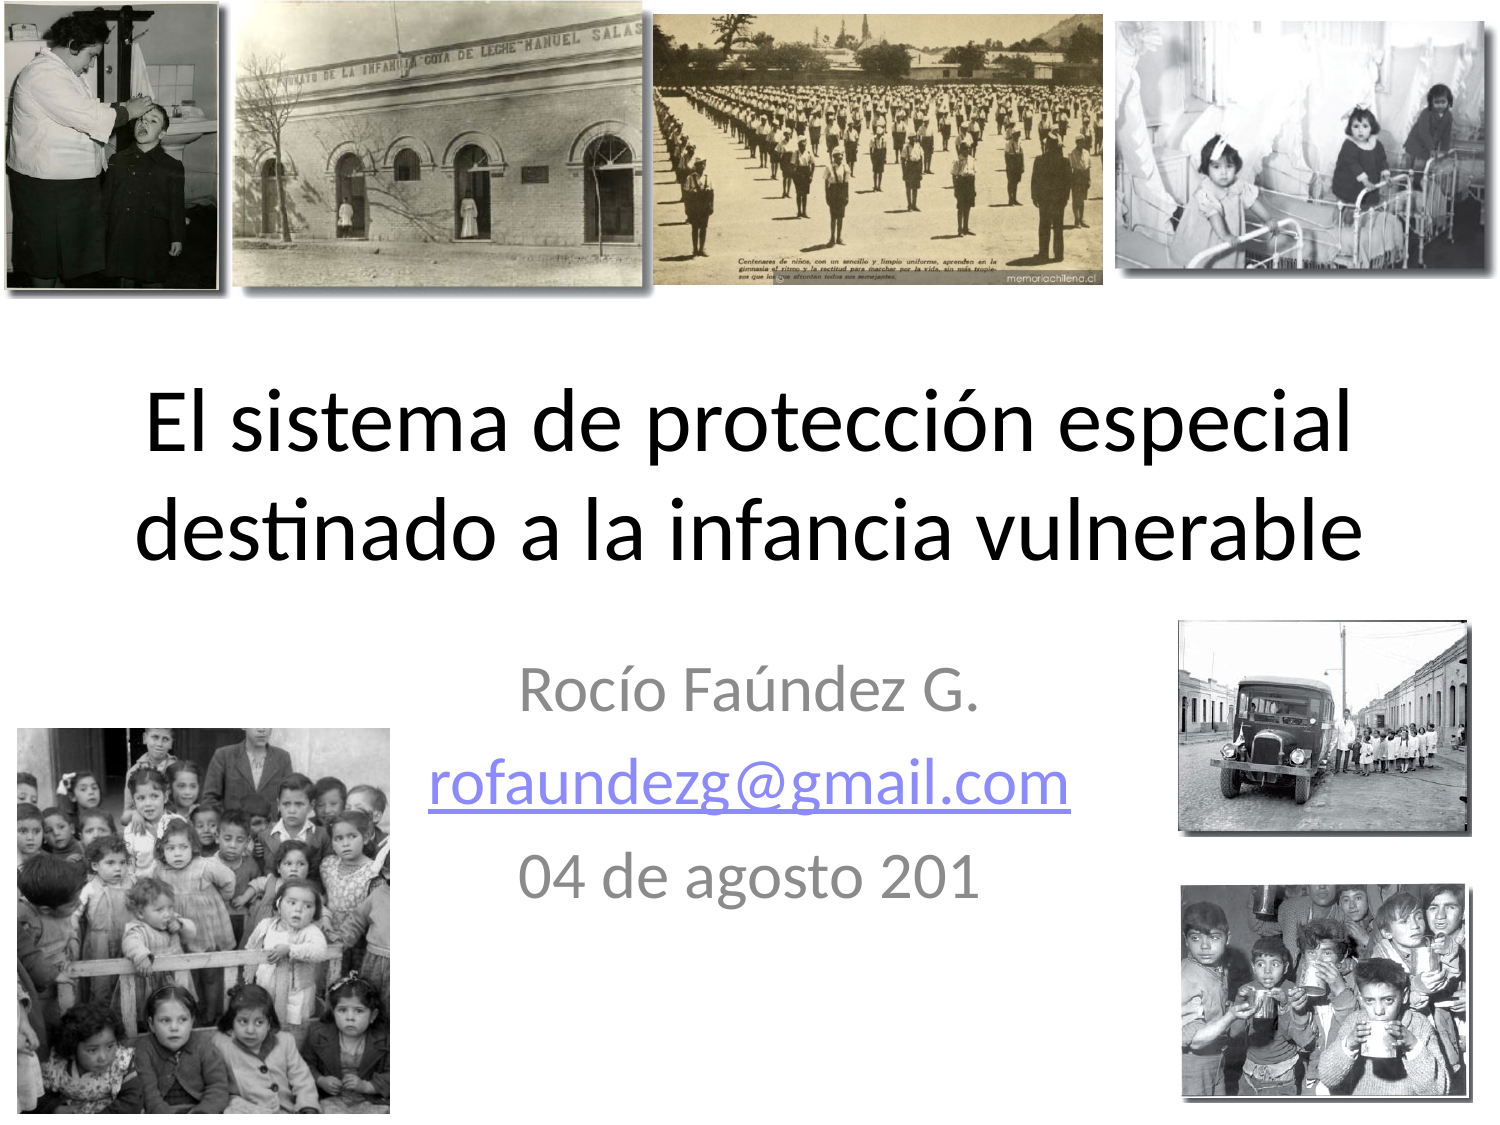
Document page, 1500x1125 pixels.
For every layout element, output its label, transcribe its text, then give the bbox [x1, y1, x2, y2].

subtitle Rocío Faúndez G. rofaundezg@gmail.com 04 de agosto 201 [225, 637, 1275, 925]
picture [1, 0, 1103, 299]
picture [17, 728, 390, 1114]
picture [1177, 619, 1472, 837]
picture [1114, 20, 1499, 279]
picture [1177, 881, 1473, 1103]
title El sistema de protección especial destinado a la infancia vulnerable [112, 349, 1388, 591]
